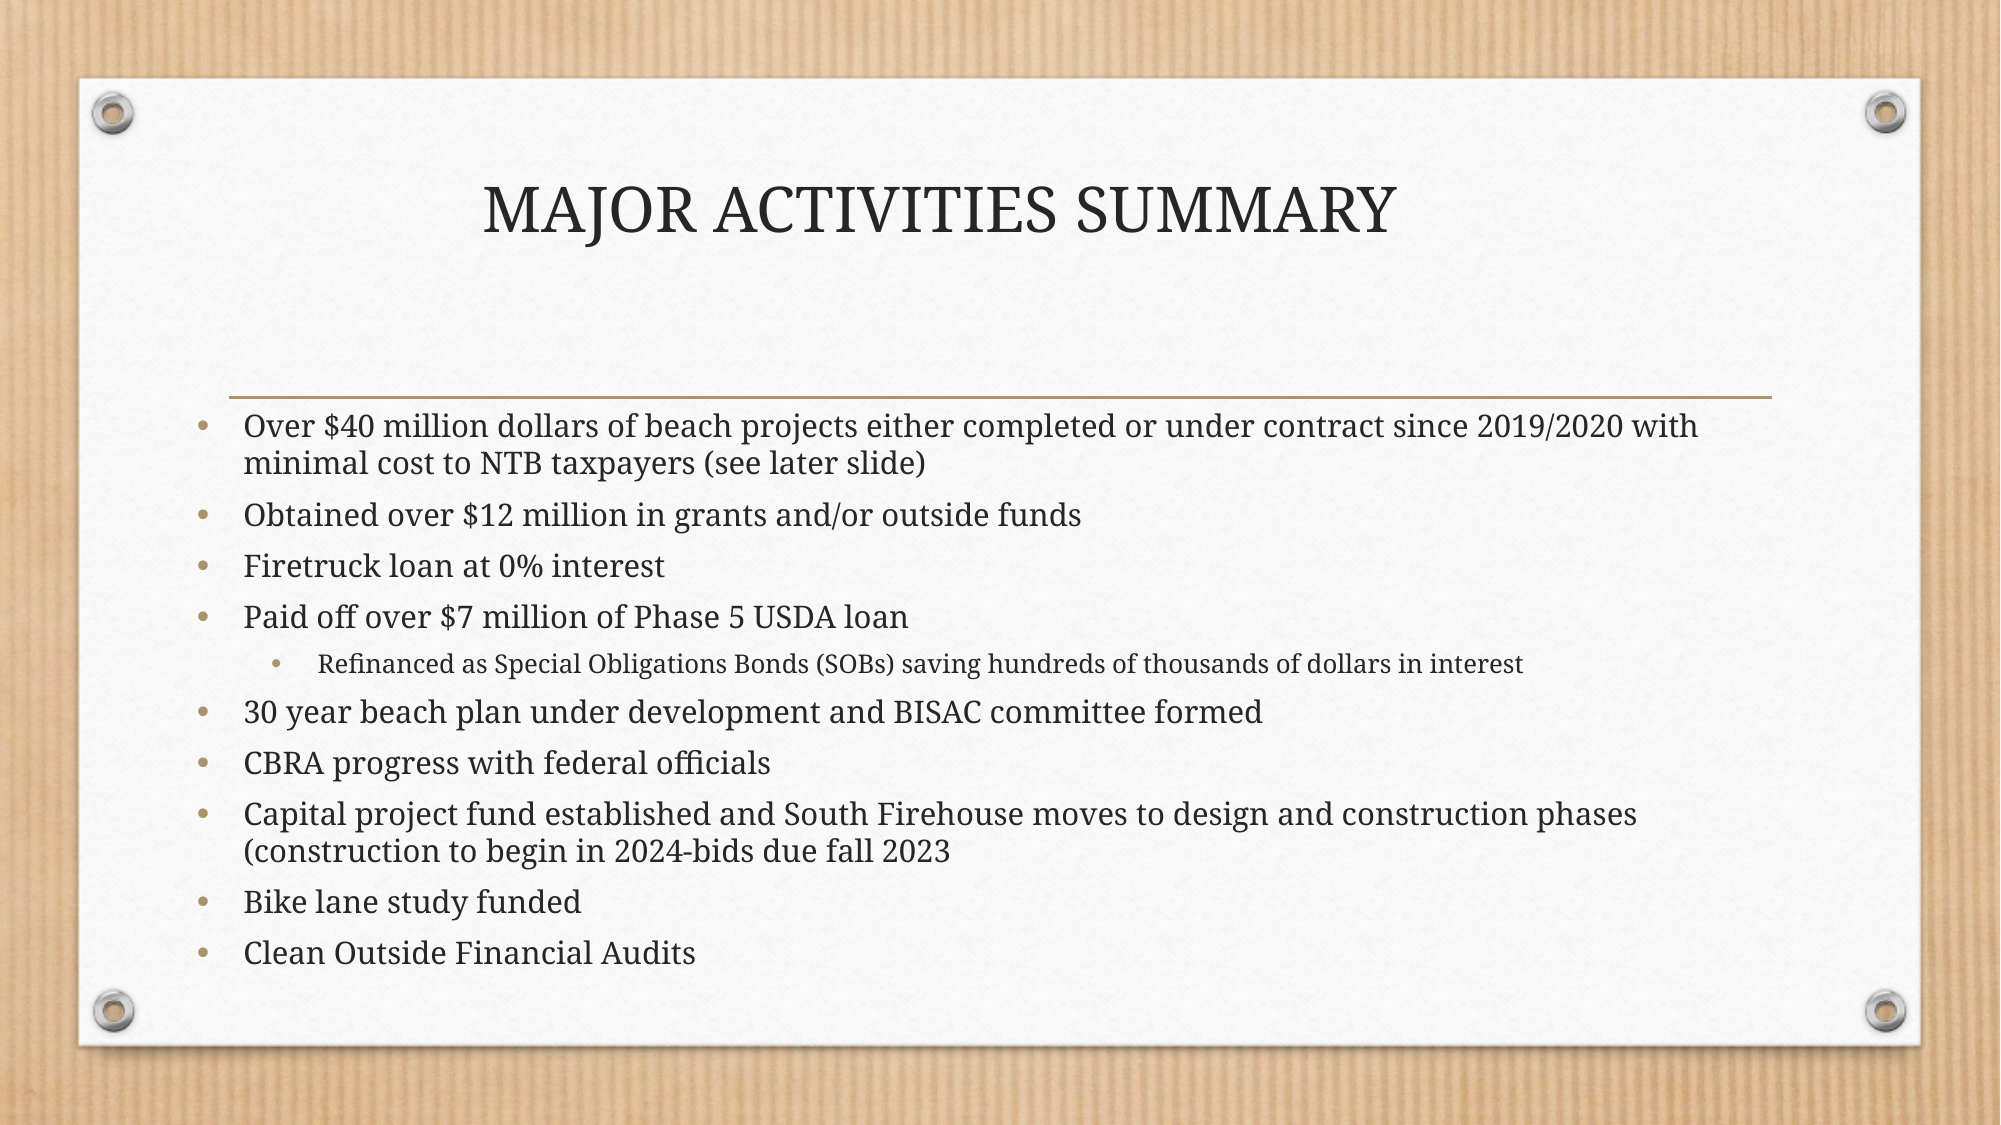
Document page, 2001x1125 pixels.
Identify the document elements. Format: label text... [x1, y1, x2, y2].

title MAJOR ACTIVITIES SUMMARY [212, 161, 1788, 253]
list Over $40 million dollars of beach projects either completed or under contract since 2019/2020 with minimal cost to NTB taxpayers (see later slide) Obtained over $12 million in grants and/or outside funds Firetruck loan at 0% interest Paid off over $7 million of Phase 5 USDA loan Refinanced as Special Obligations Bonds (SOBs) saving hundreds of thousands of dollars in interest 30 year beach plan under development and BISAC committee formed CBRA progress with federal officials Capital project fund established and South Firehouse moves to design and construction phases (construction to begin in 2024-bids due fall 2023 Bike lane study funded Clean Outside Financial Audits [181, 399, 1819, 987]
picture [0, 0, 2001, 1125]
